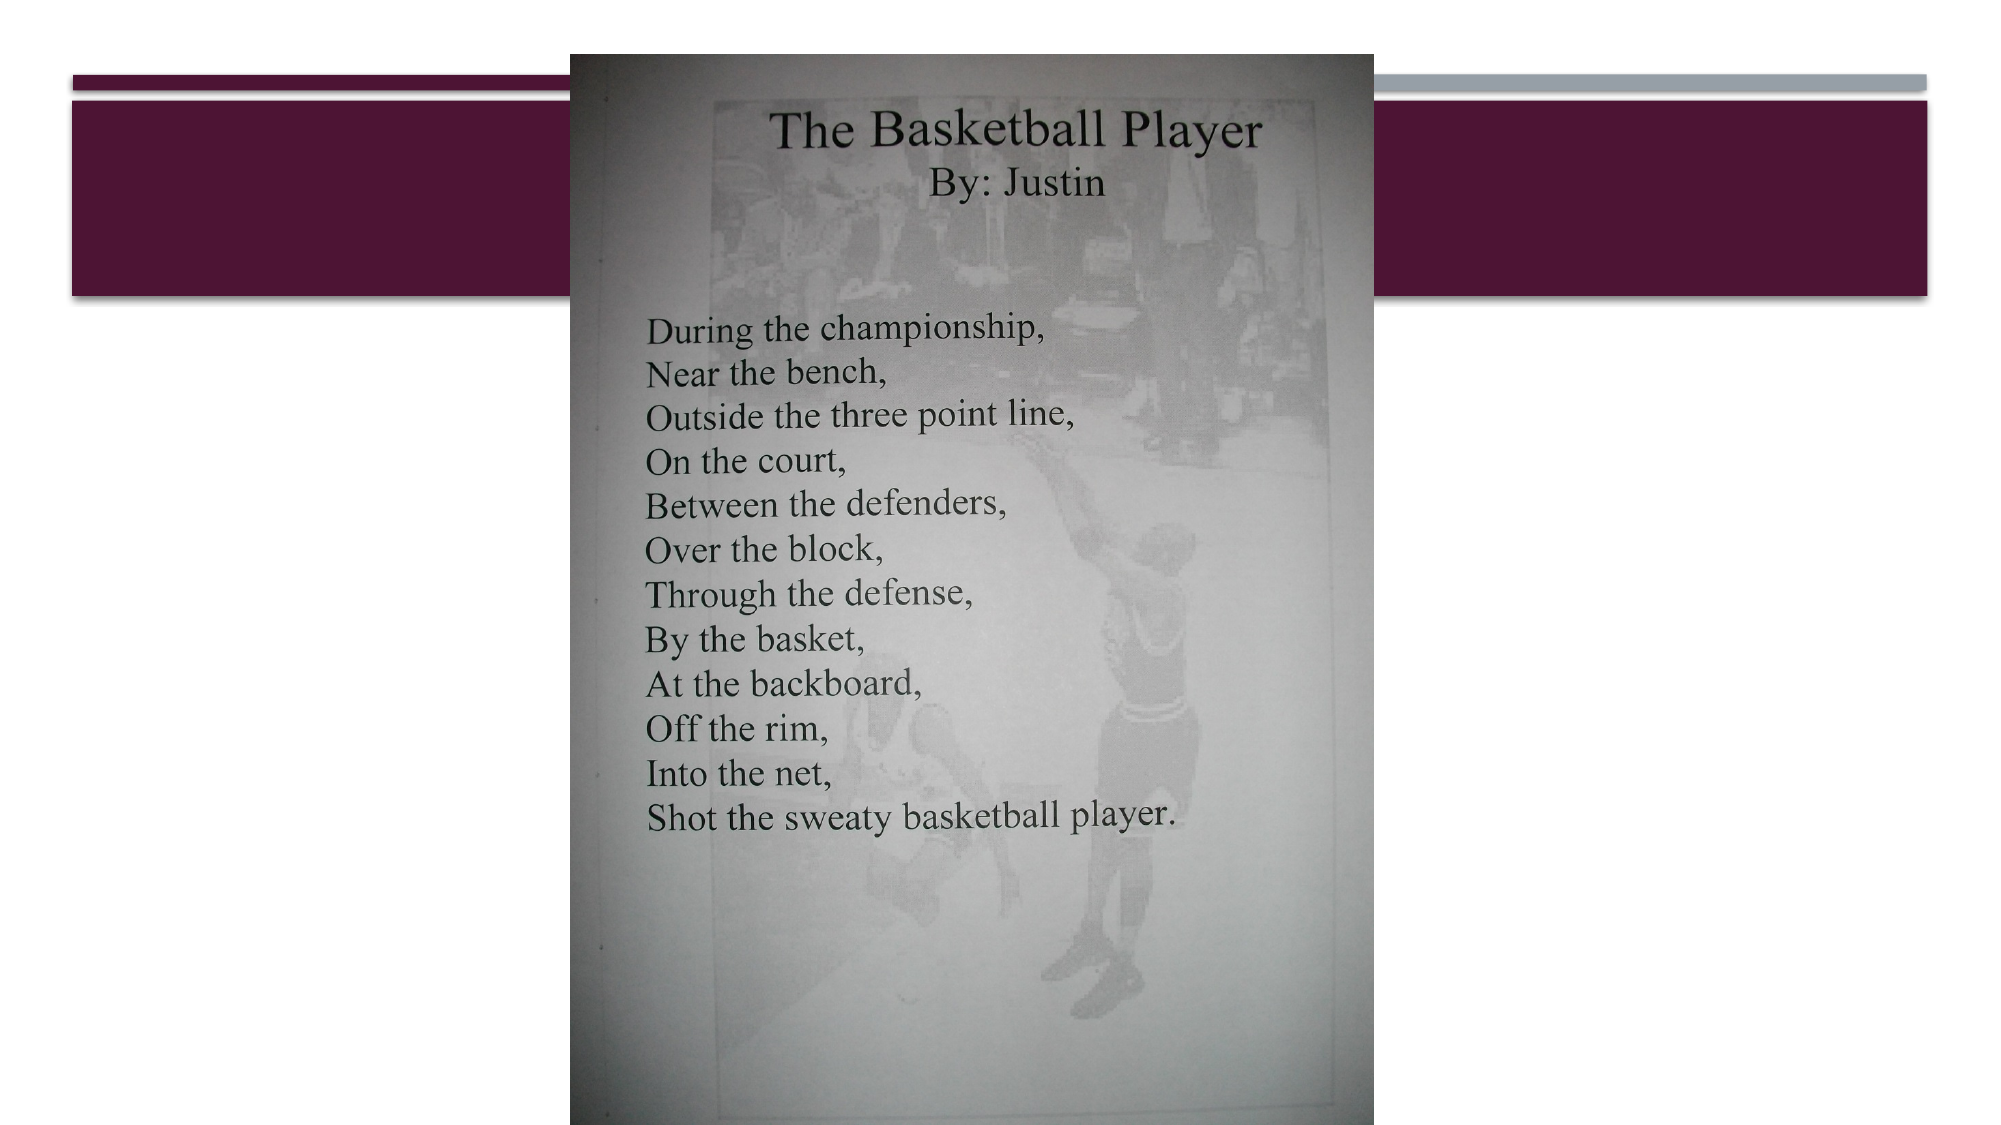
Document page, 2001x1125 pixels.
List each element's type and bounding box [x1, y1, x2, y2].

list [570, 54, 1374, 1125]
